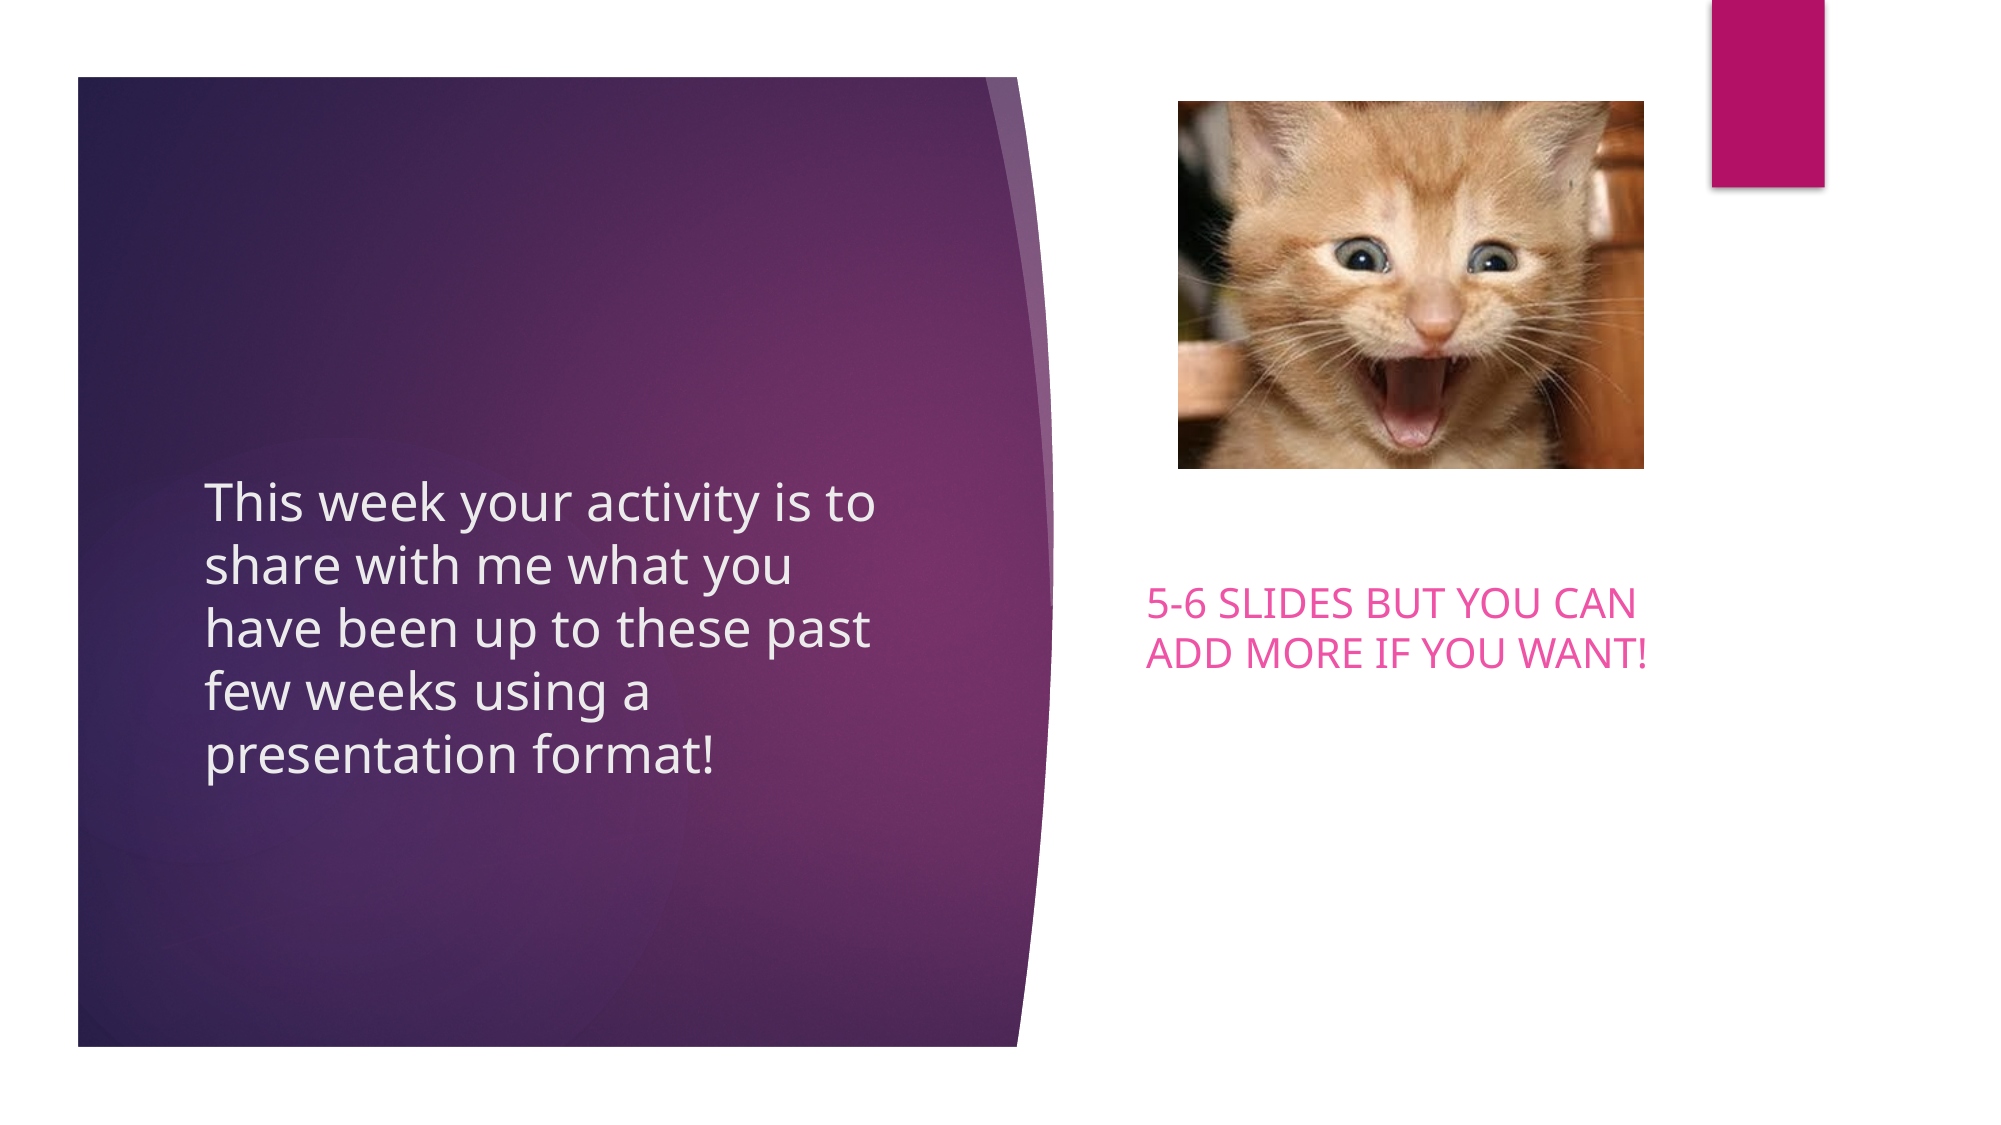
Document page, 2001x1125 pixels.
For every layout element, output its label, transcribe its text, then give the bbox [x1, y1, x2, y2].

list 5-6 slides but you can add more if you want! [1131, 439, 1748, 814]
picture [1177, 101, 1644, 469]
title This week your activity is to share with me what you have been up to these past few weeks using a presentation format! [189, 439, 904, 814]
